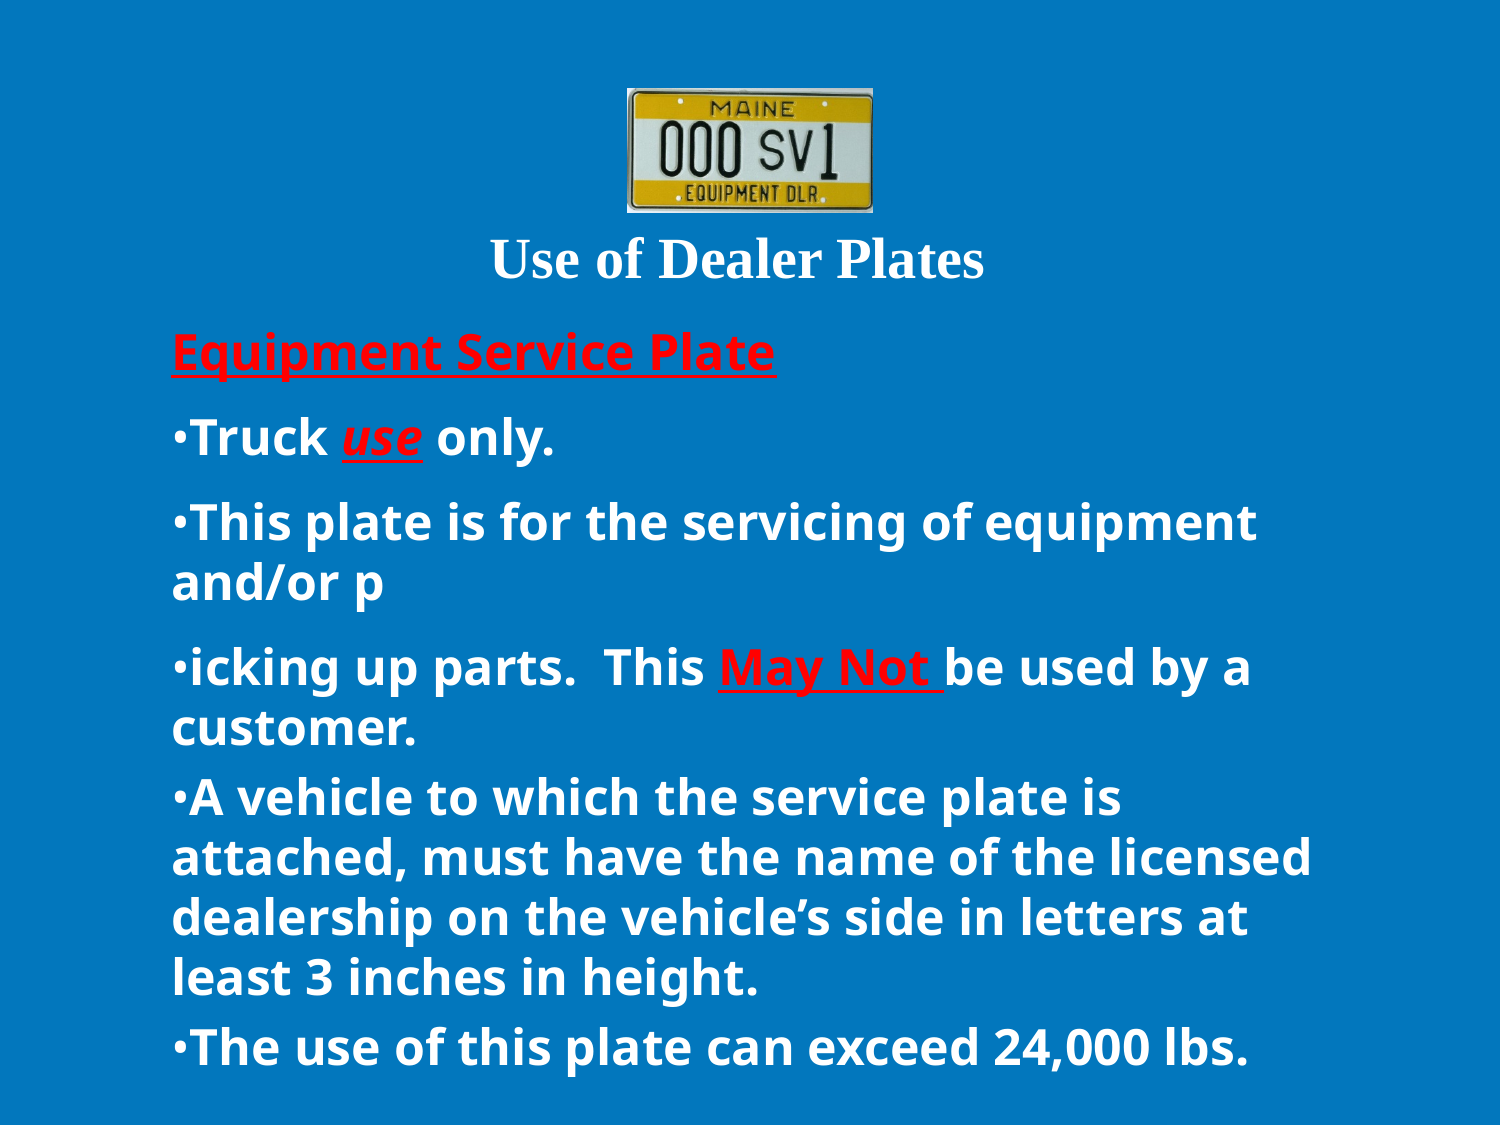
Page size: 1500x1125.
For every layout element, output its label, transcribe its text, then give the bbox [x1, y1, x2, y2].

text_box Equipment Service Plate Truck use only. This plate is for the servicing of equipment and/or p icking up parts. This May Not be used by a customer. A vehicle to which the service plate is attached, must have the name of the licensed dealership on the vehicle’s side in letters at least 3 inches in height. The use of this plate can exceed 24,000 lbs. [156, 313, 1344, 1084]
picture [627, 87, 873, 213]
text_box Use of Dealer Plates [474, 212, 1025, 298]
